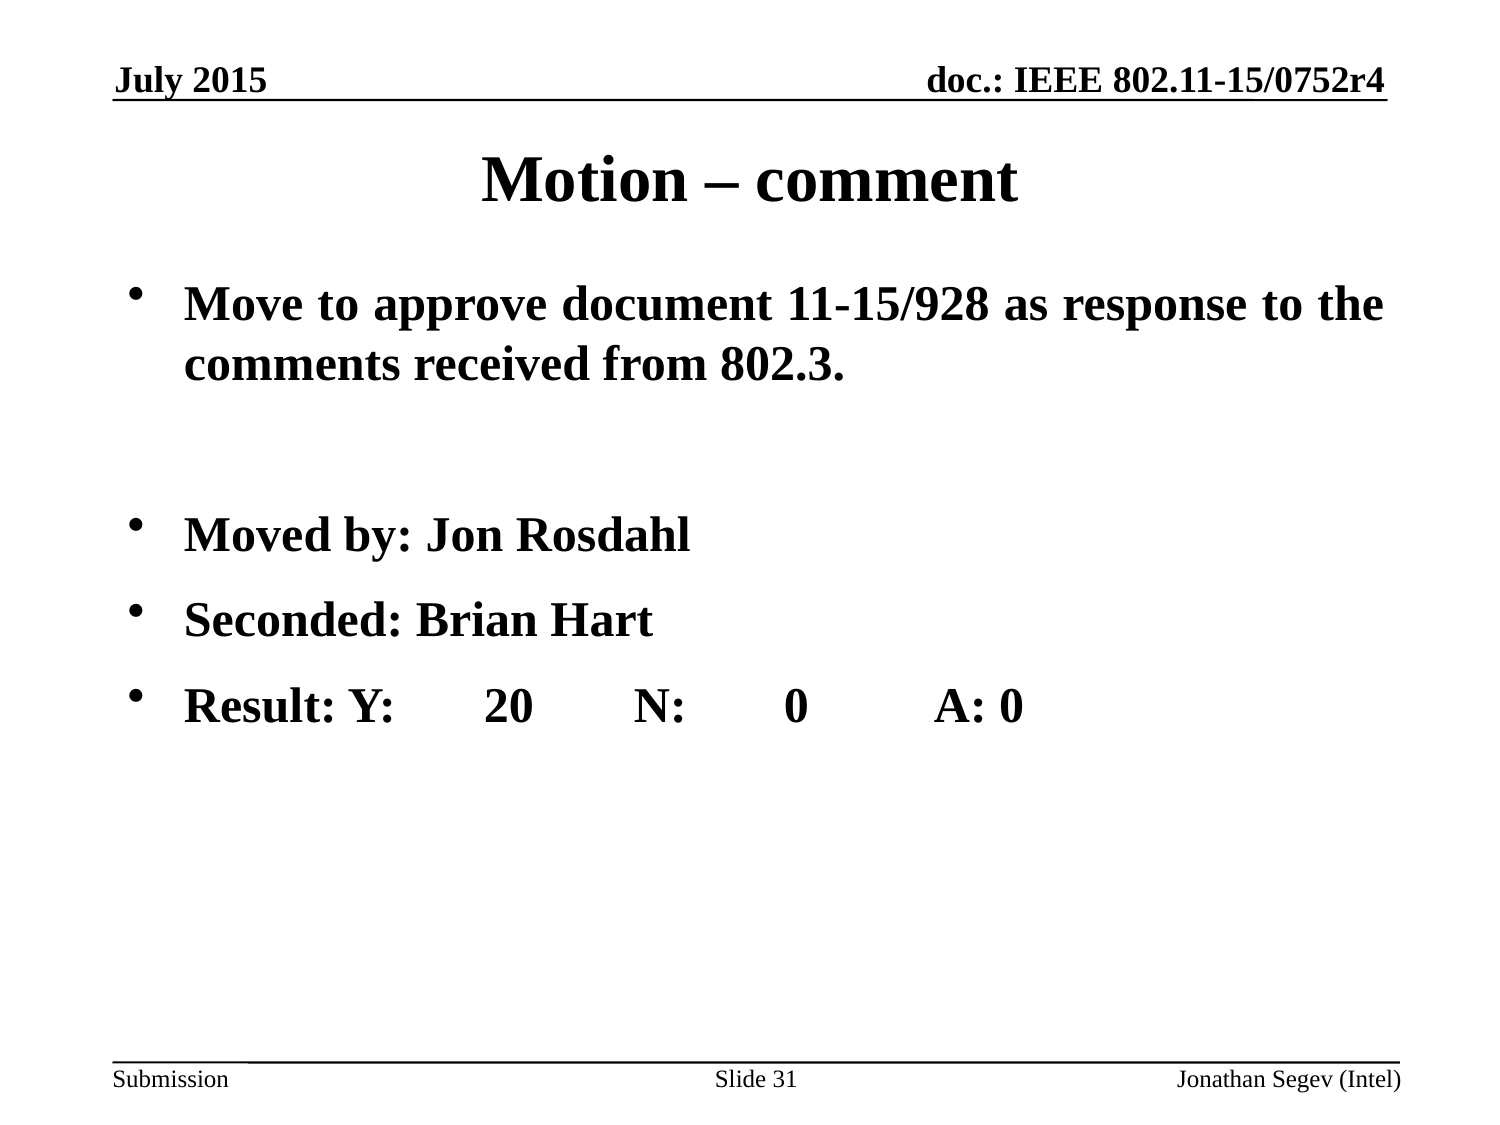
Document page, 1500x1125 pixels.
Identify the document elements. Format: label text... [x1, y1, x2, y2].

slide_number Slide 31 [712, 1061, 800, 1093]
footer Jonathan Segev (Intel) [1024, 1061, 1402, 1093]
text_box Motion – comment [112, 87, 1388, 262]
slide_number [114, 54, 270, 101]
list Move to approve document 11-15/928 as response to the comments received from 802.3. Moved by: Jon Rosdahl Seconded: Brian Hart Result: Y: 20 N: 0 A: 0 [112, 262, 1400, 1075]
